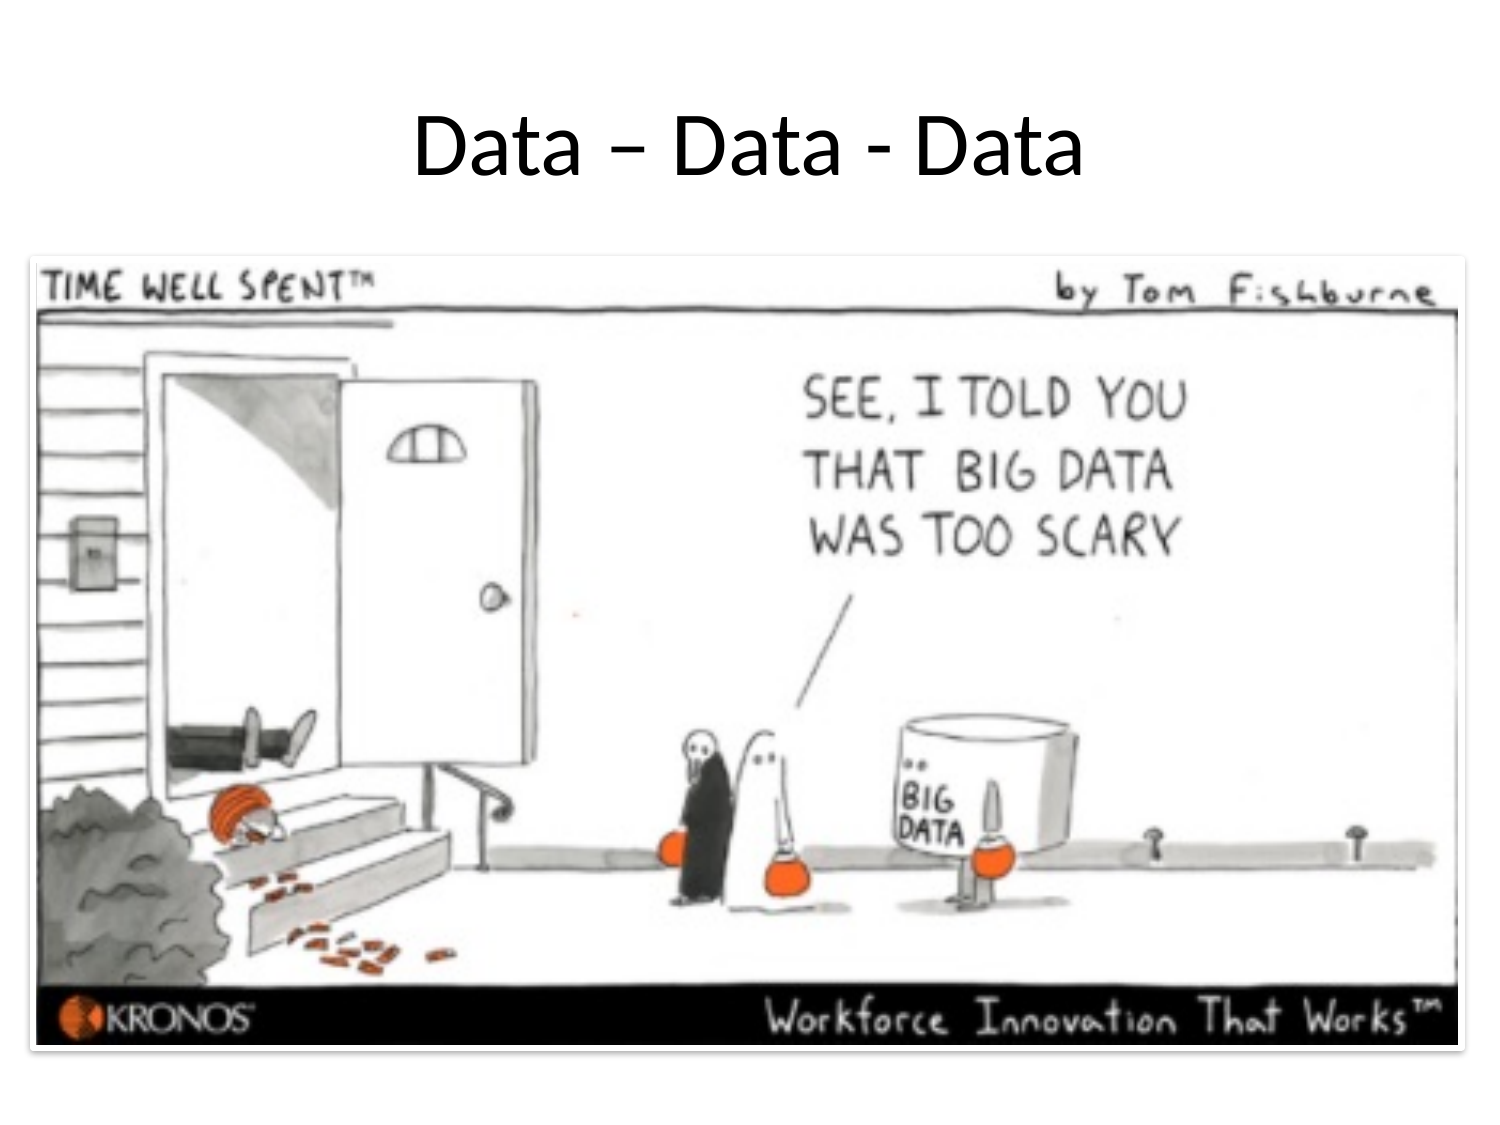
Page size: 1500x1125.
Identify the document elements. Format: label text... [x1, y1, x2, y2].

picture [36, 262, 1459, 1045]
title Data – Data - Data [75, 45, 1425, 233]
